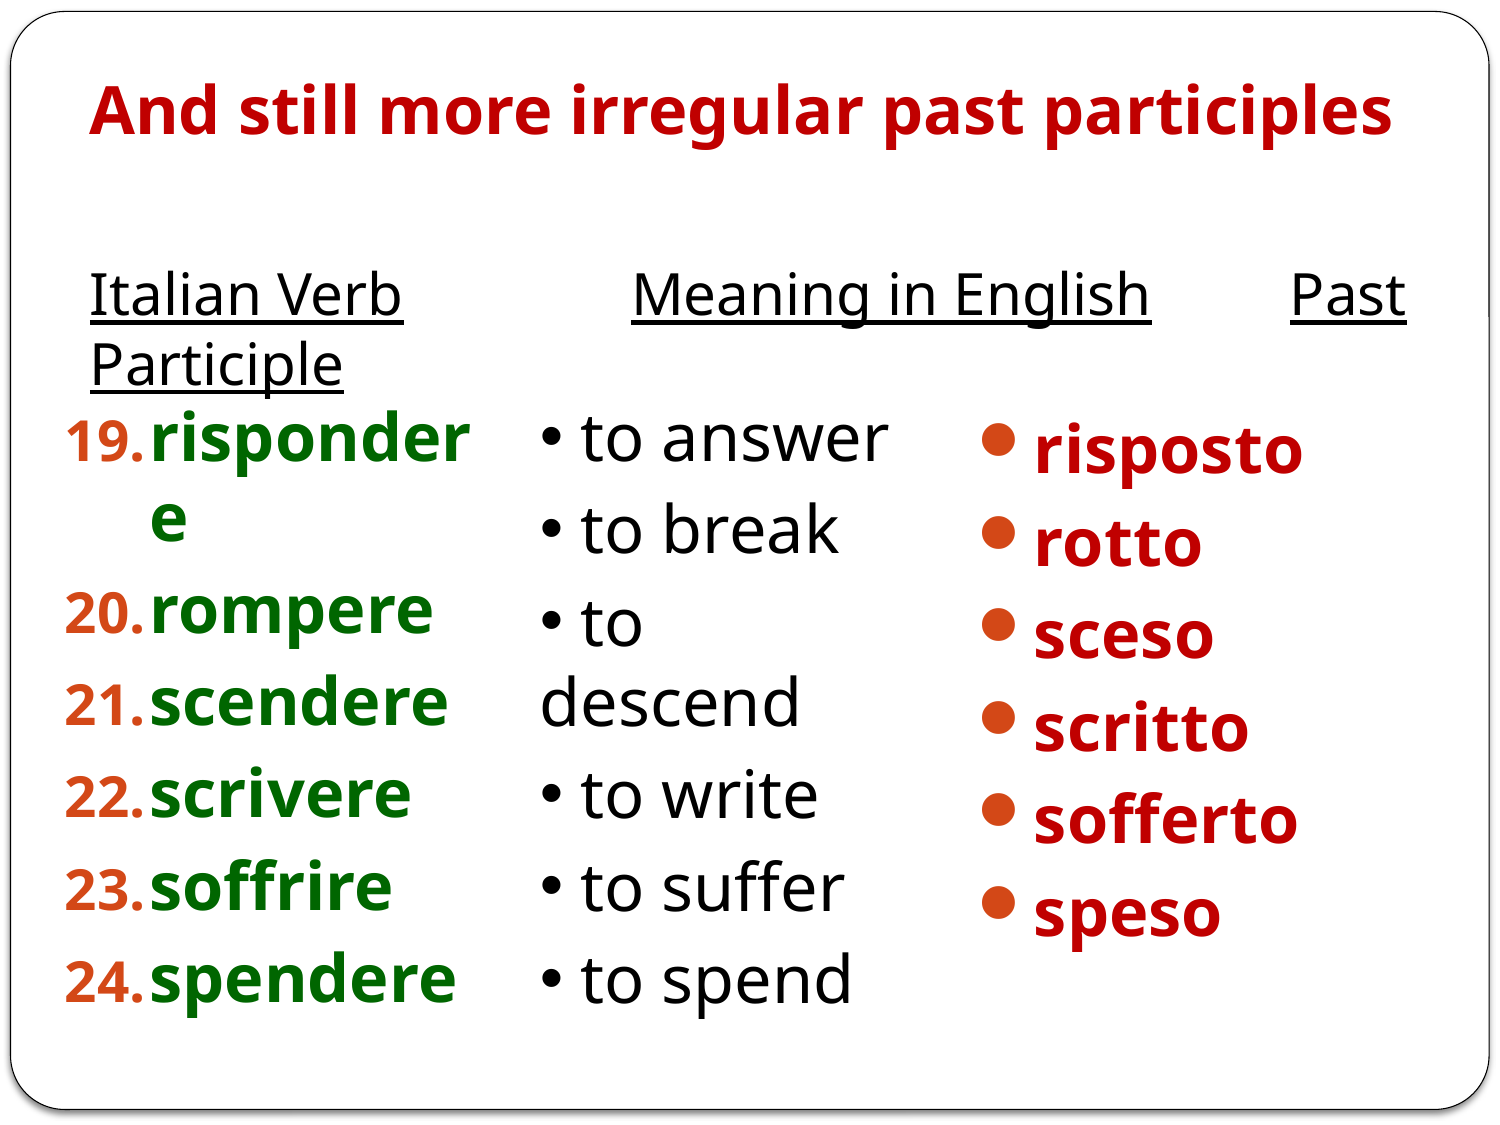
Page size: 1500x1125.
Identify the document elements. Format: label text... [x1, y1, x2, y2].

text_box Italian Verb Meaning in English Past Participle [75, 249, 1450, 405]
title And still more irregular past participles [50, 45, 1450, 163]
list rispondere rompere scendere scrivere soffrire spendere [50, 387, 513, 1025]
list risposto rotto sceso scritto sofferto speso [962, 405, 1450, 963]
text_box to answer to break to descend to write to suffer to spend [525, 405, 925, 1025]
